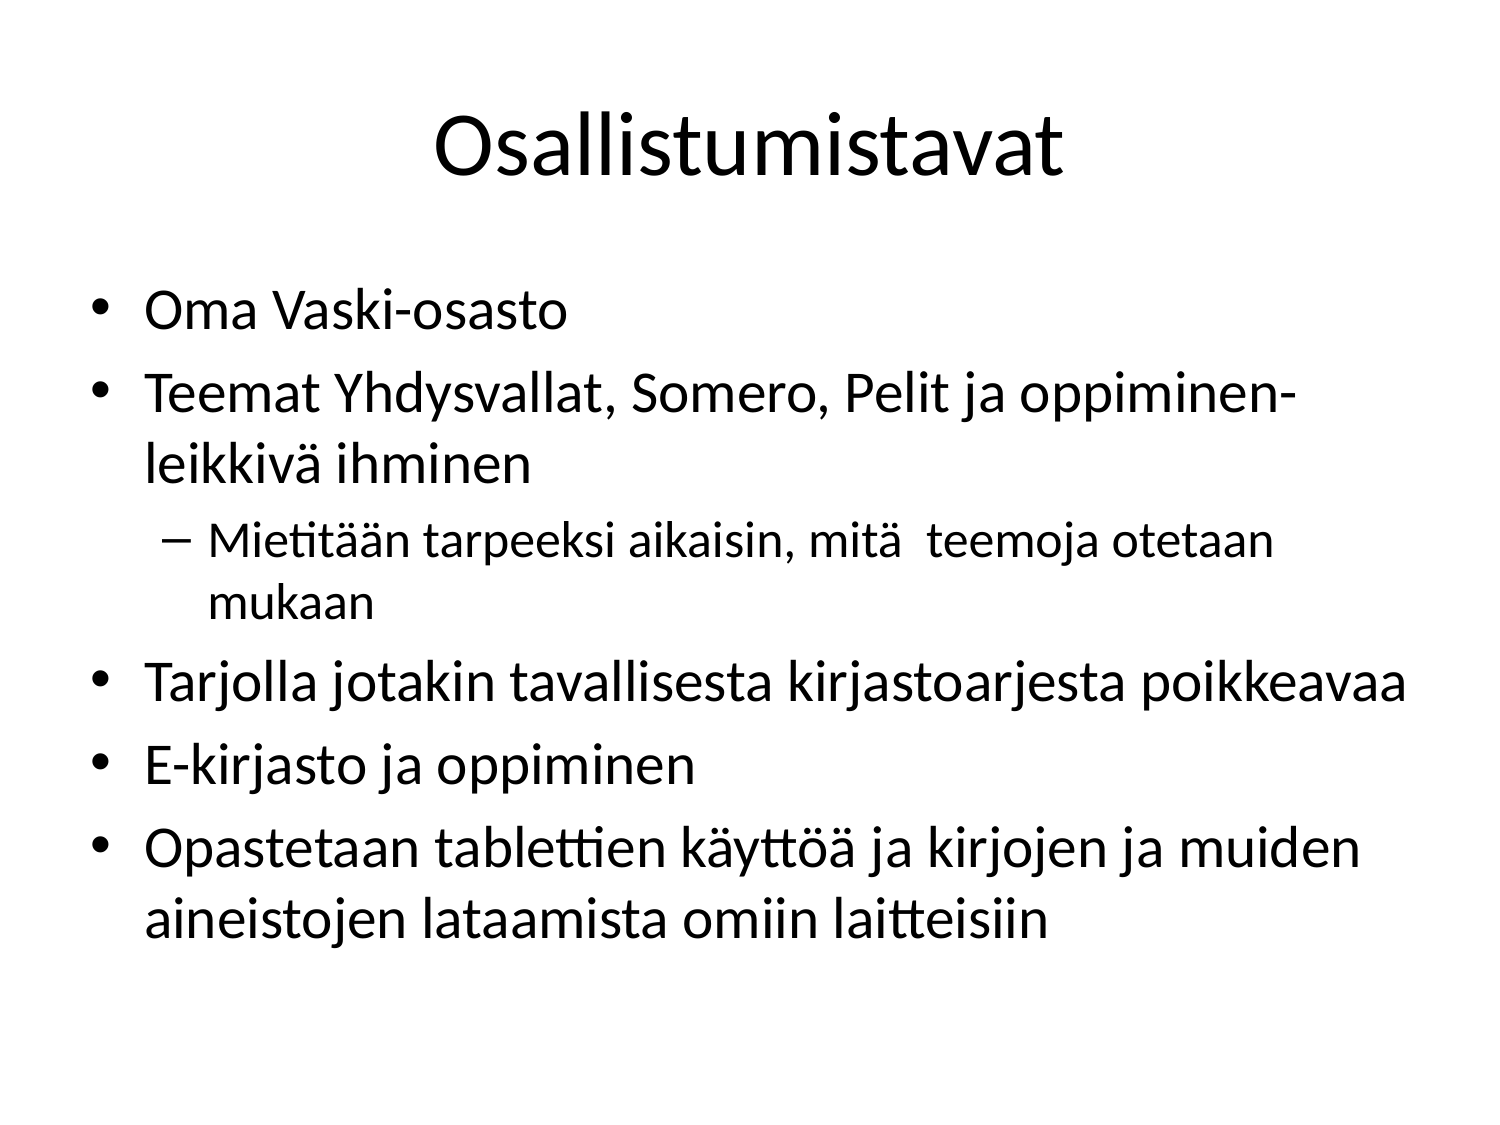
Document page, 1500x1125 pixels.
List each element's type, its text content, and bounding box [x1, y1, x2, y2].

list Oma Vaski-osasto Teemat Yhdysvallat, Somero, Pelit ja oppiminen-leikkivä ihminen Mietitään tarpeeksi aikaisin, mitä teemoja otetaan mukaan Tarjolla jotakin tavallisesta kirjastoarjesta poikkeavaa E-kirjasto ja oppiminen Opastetaan tablettien käyttöä ja kirjojen ja muiden aineistojen lataamista omiin laitteisiin [75, 262, 1425, 1005]
title Osallistumistavat [75, 45, 1425, 233]
